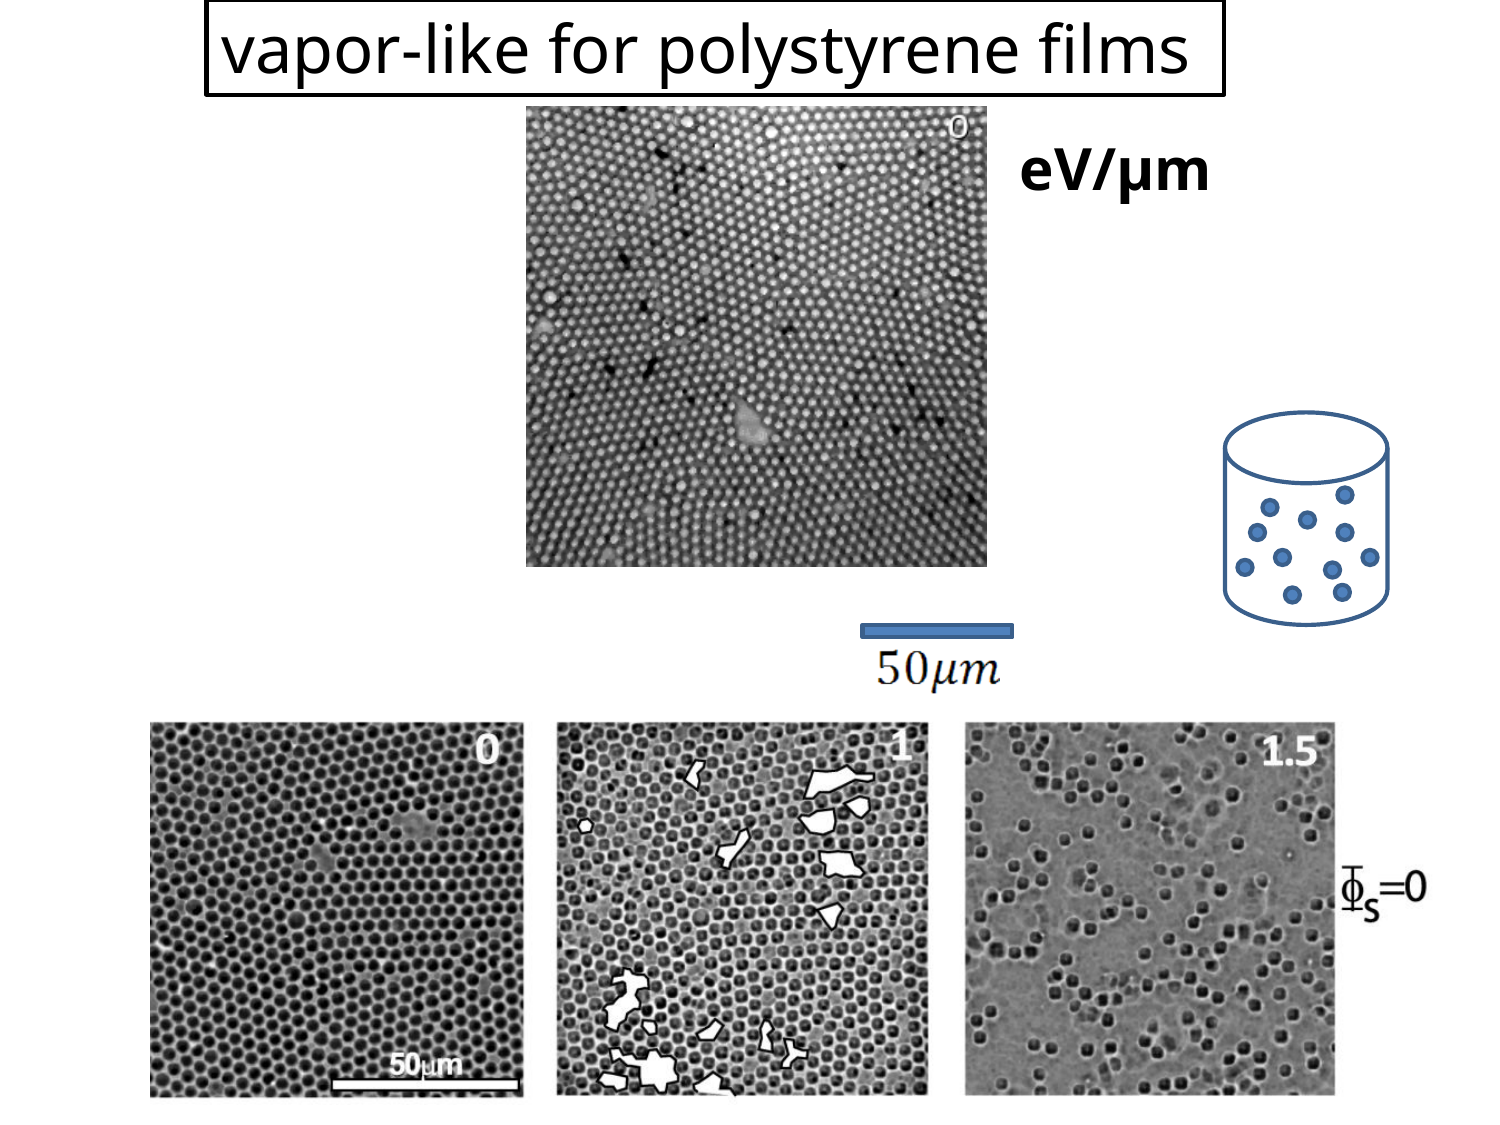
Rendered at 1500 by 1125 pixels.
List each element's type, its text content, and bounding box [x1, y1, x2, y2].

picture [1049, 0, 1196, 68]
text_box vapor-like for polystyrene films [204, 0, 1226, 97]
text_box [1224, 412, 1388, 626]
text_box [860, 623, 1014, 639]
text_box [525, 105, 988, 568]
picture [149, 637, 1451, 1125]
text_box eV/µm [1005, 125, 1227, 210]
